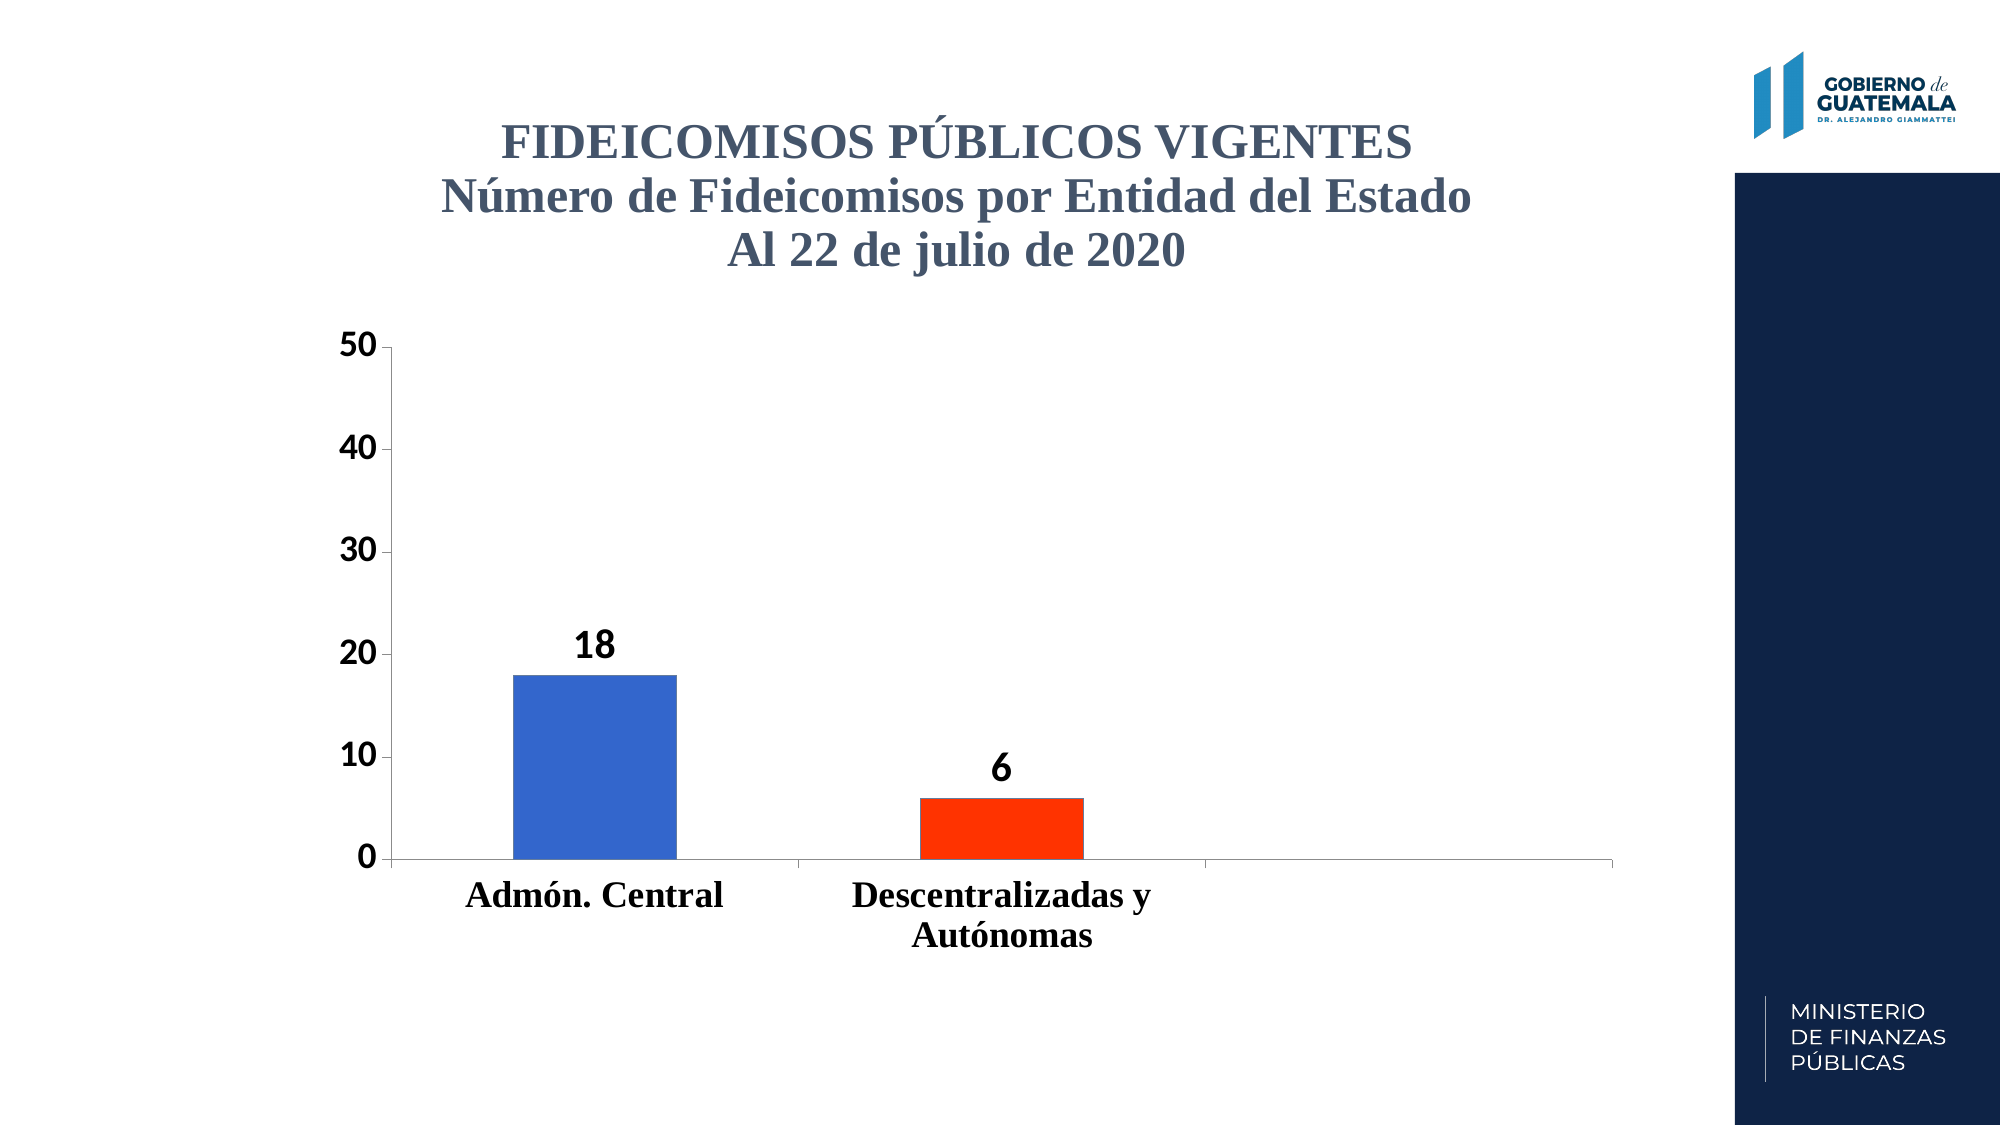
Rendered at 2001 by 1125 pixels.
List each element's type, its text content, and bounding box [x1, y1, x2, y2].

picture [1741, 971, 1976, 1107]
chart [271, 302, 1613, 995]
picture [1734, 32, 1976, 158]
text_box FIDEICOMISOS PÚBLICOS VIGENTES Número de Fideicomisos por Entidad del Estado Al 22 de julio de 2020 [282, 107, 1633, 296]
text_box [1734, 172, 2000, 1125]
